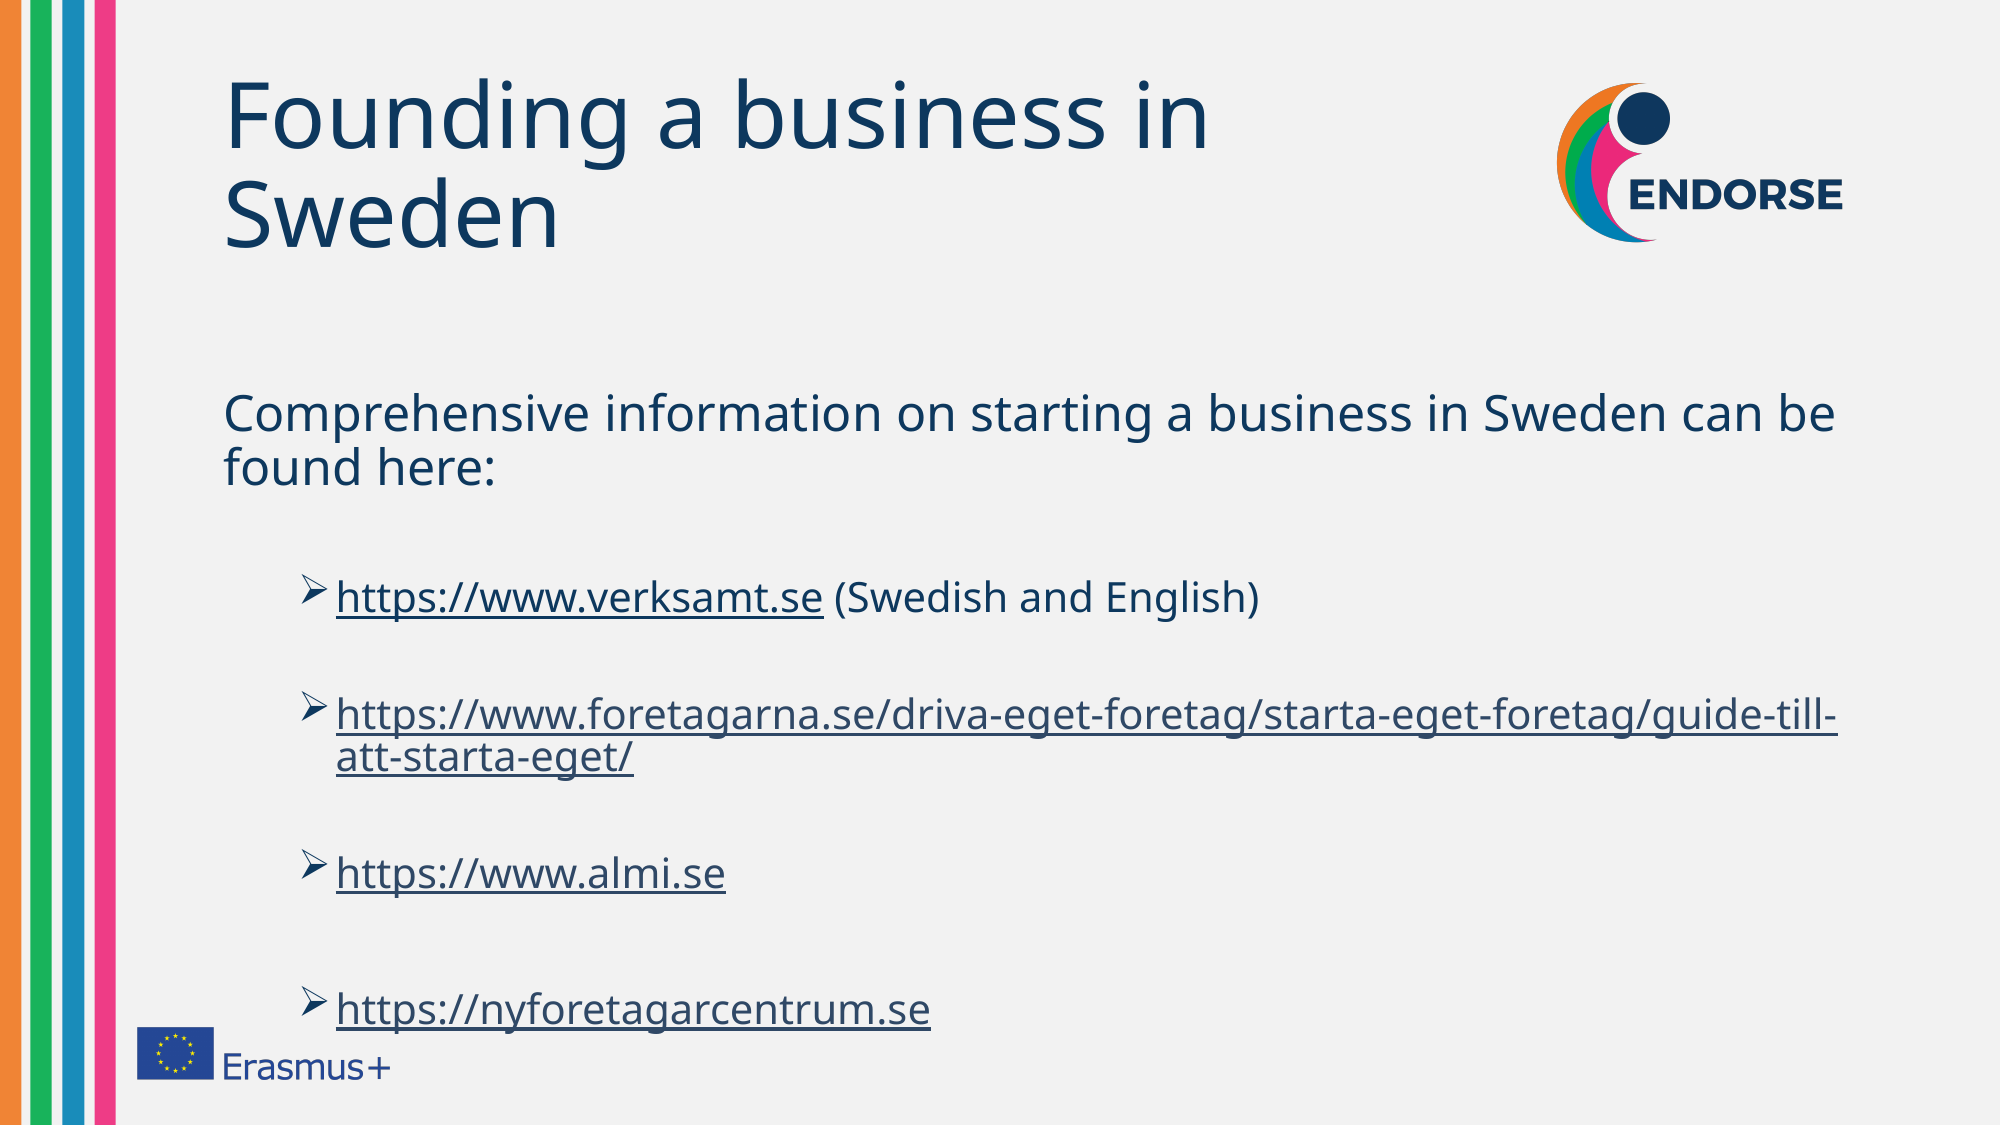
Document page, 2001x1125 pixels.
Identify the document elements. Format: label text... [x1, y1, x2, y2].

picture [1553, 59, 1863, 266]
title Founding a business in Sweden [208, 59, 1553, 278]
picture [137, 1027, 390, 1080]
list Comprehensive information on starting a business in Sweden can be found here: https://www.verksamt.se (Swedish and English) https://www.foretagarna.se/driva-eget-foretag/starta-eget-foretag/guide-till-att-starta-eget/ https://www.almi.se https://nyforetagarcentrum.se [208, 299, 1863, 1014]
